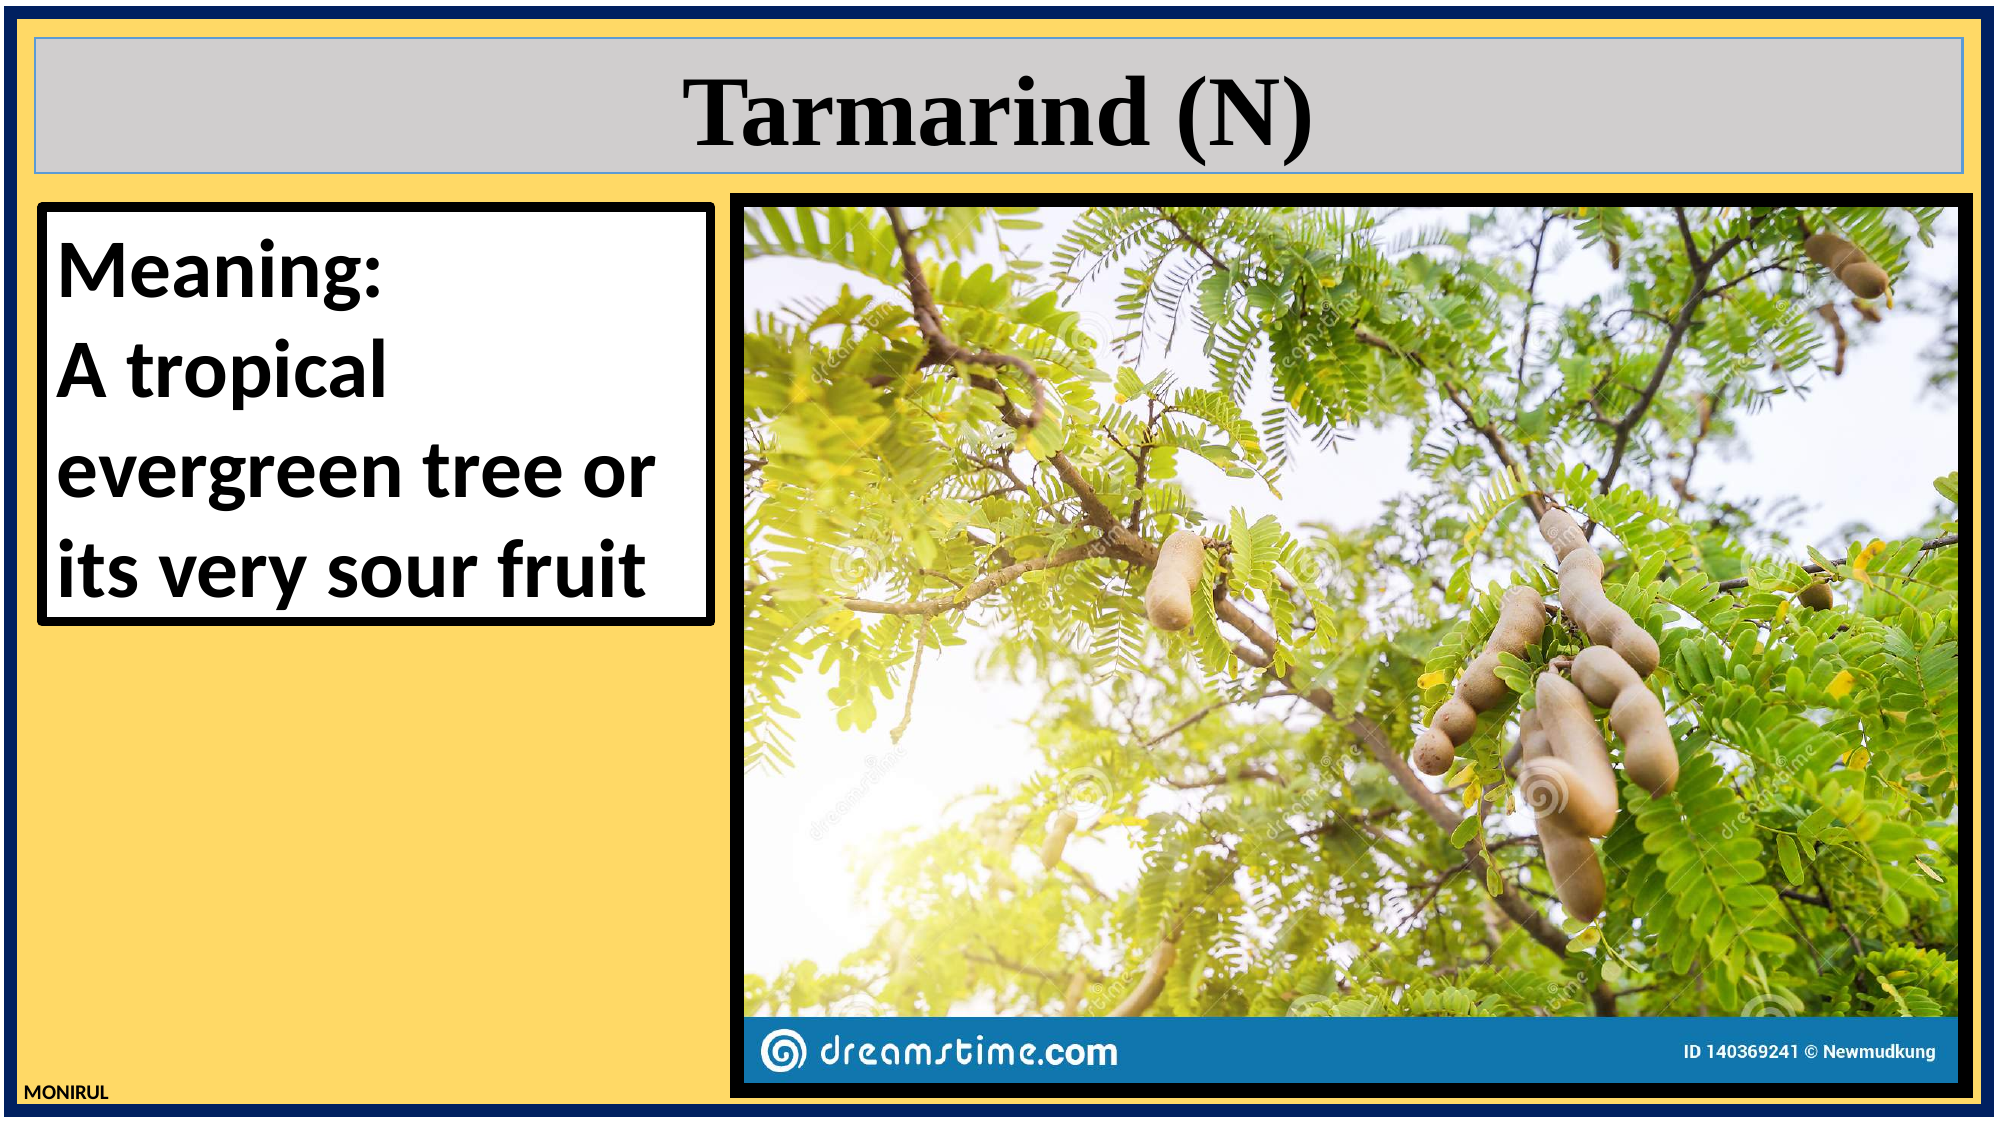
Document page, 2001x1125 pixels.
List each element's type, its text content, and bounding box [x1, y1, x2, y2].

picture [744, 207, 1959, 1084]
text_box Tarmarind (N) [34, 37, 1964, 174]
text_box Meaning: A tropical evergreen tree or its very sour fruit [42, 207, 711, 622]
